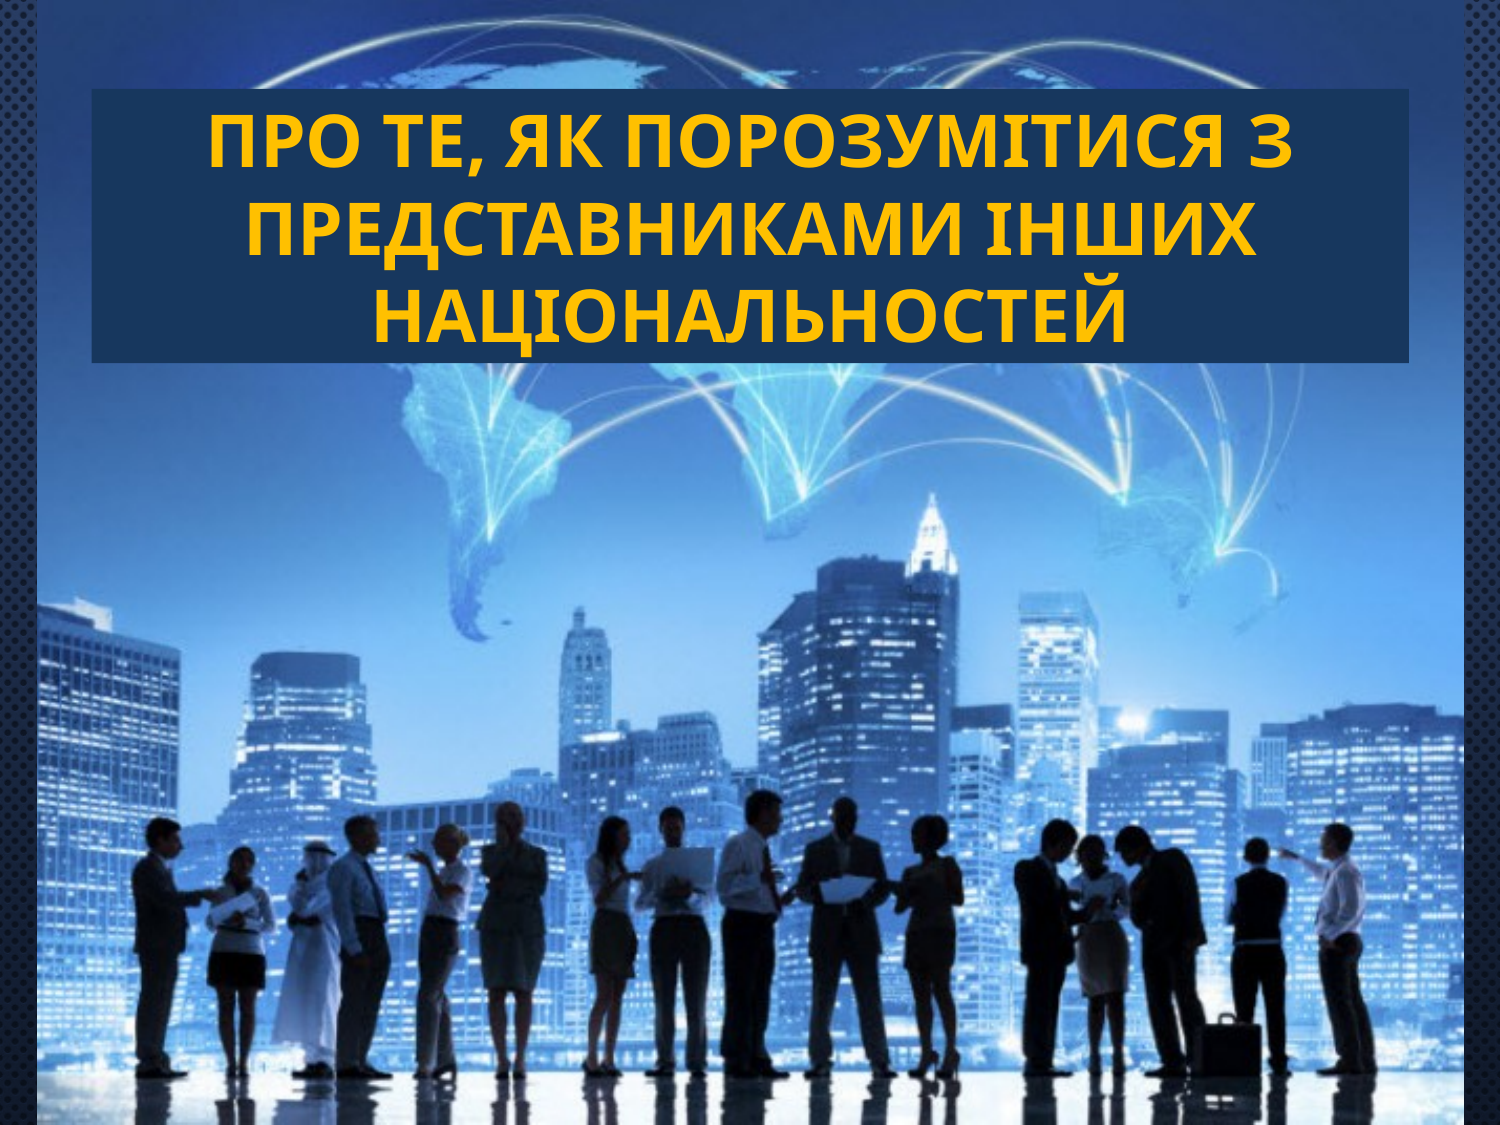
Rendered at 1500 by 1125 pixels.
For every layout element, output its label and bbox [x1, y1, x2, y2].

list [36, 0, 1464, 1125]
